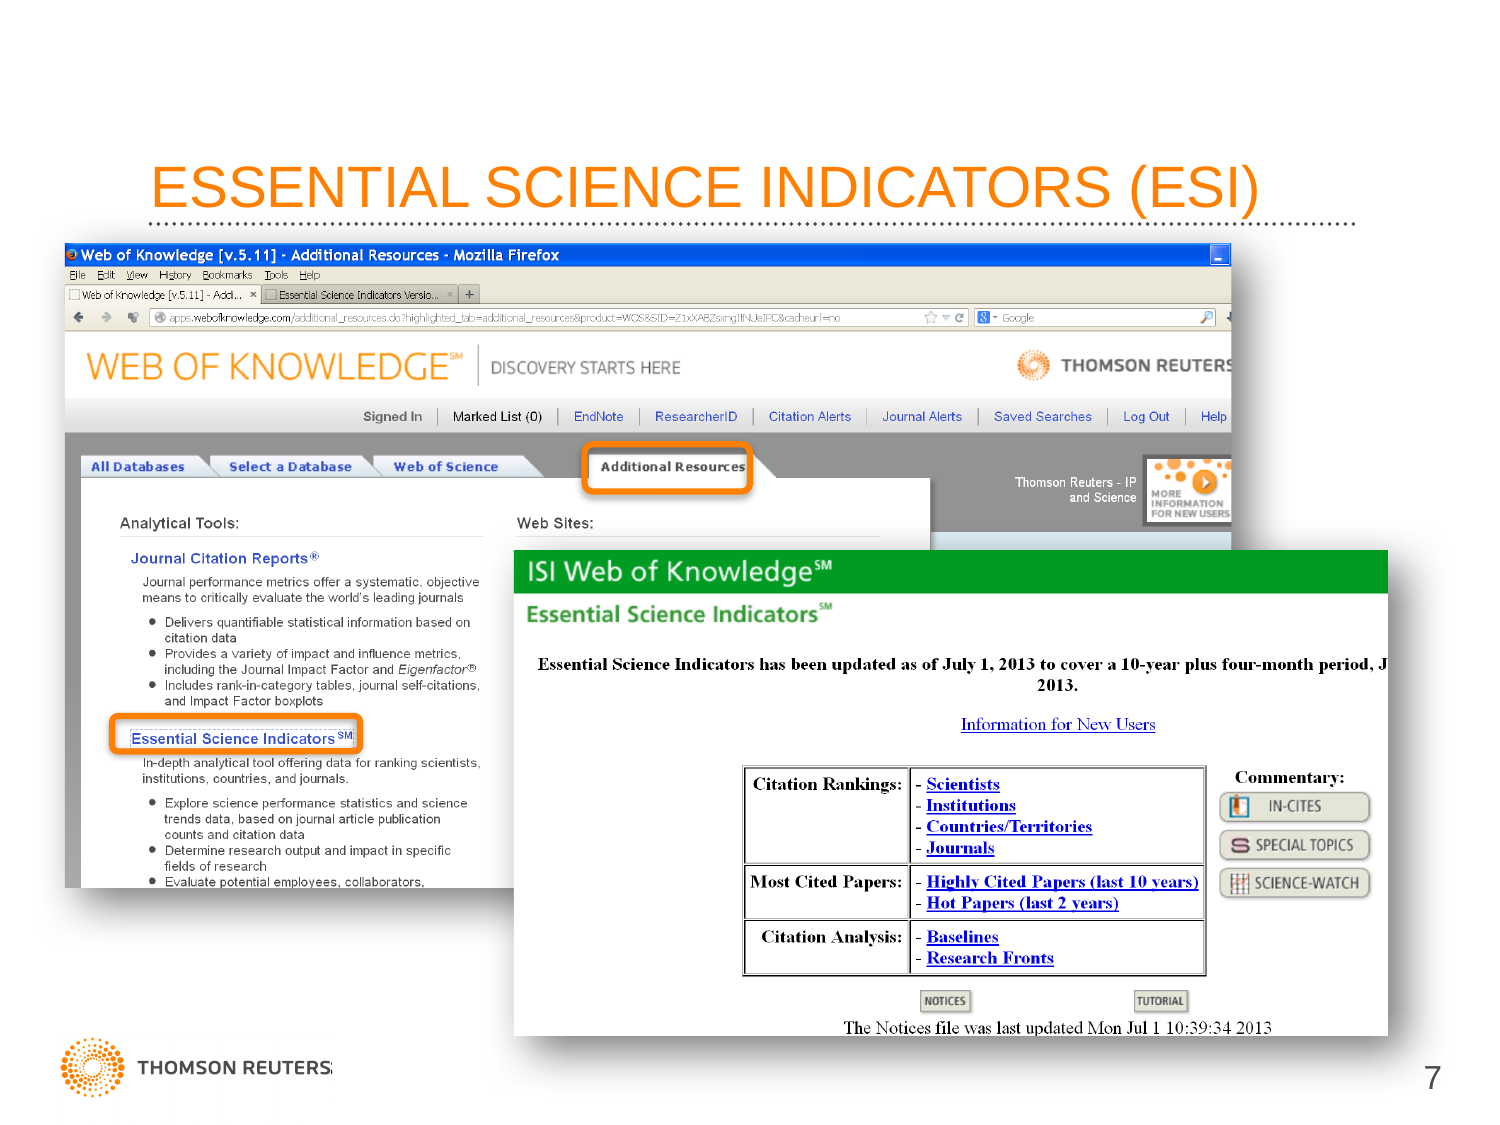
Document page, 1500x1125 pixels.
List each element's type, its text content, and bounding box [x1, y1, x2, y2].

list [64, 243, 1232, 888]
picture [60, 1037, 333, 1125]
picture [513, 550, 1389, 1036]
slide_number 7 [1381, 1048, 1458, 1088]
title ESSENTIAL SCIENCE INDICATORS (ESI) [150, 82, 1360, 221]
